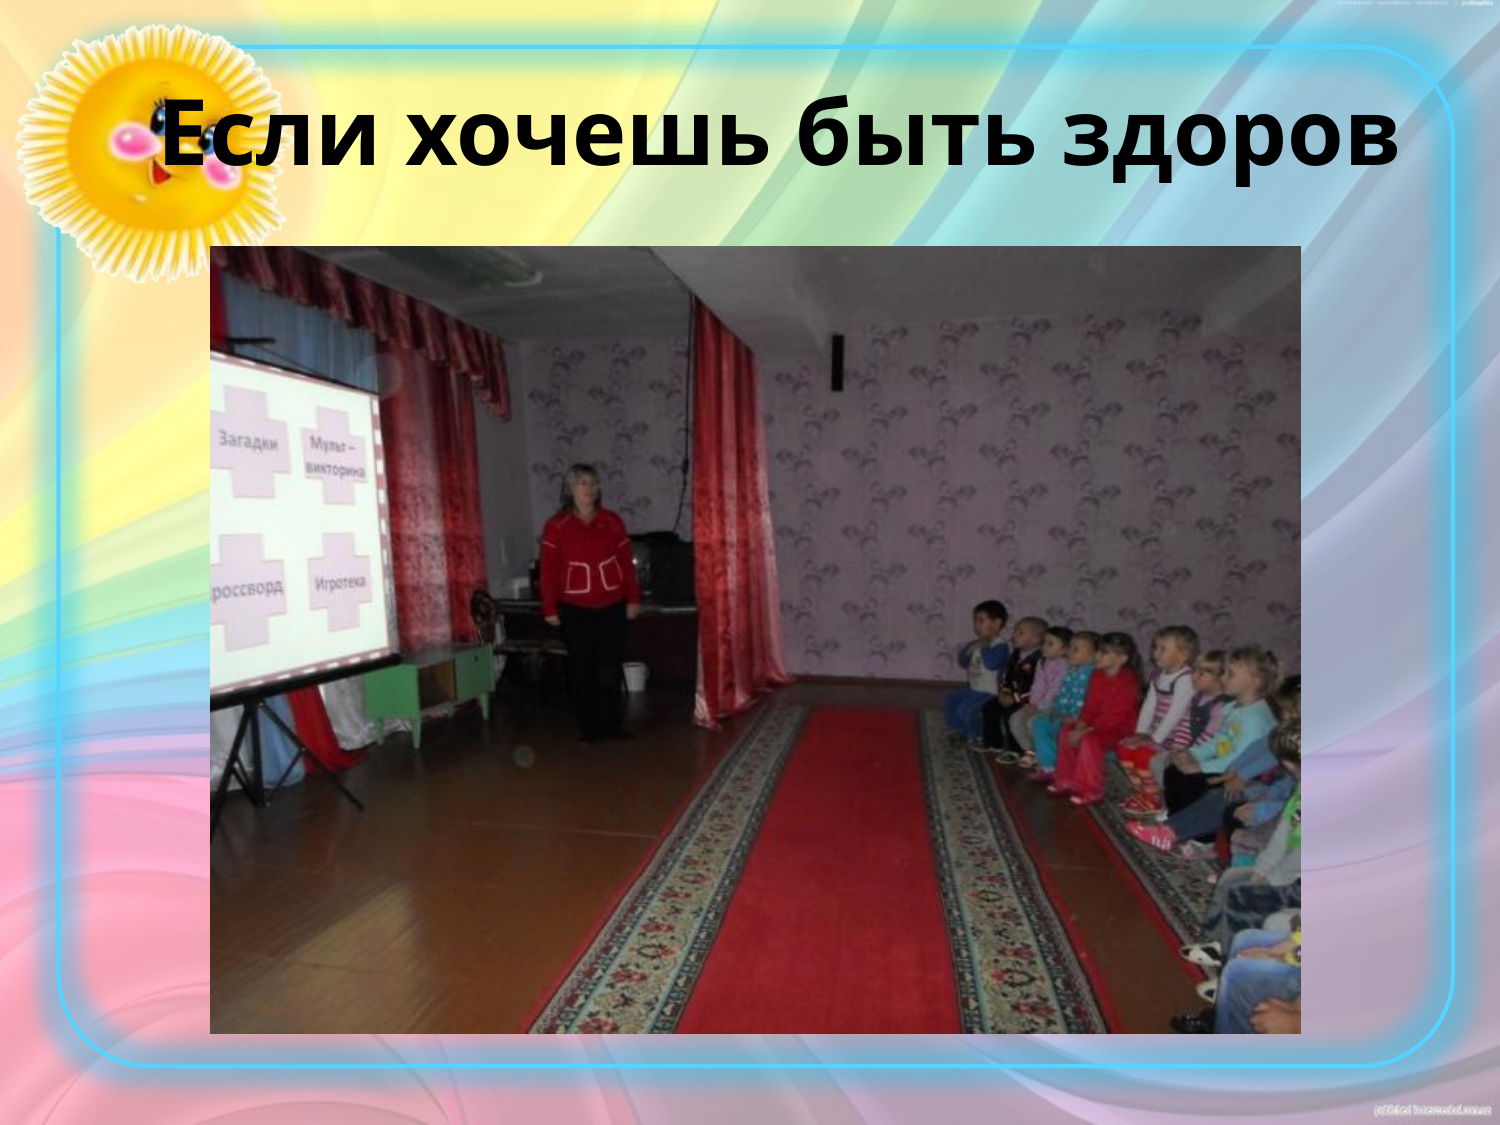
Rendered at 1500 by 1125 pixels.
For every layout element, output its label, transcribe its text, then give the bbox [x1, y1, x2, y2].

title Если хочешь быть здоров [105, 35, 1456, 223]
picture [11, 11, 1302, 1034]
